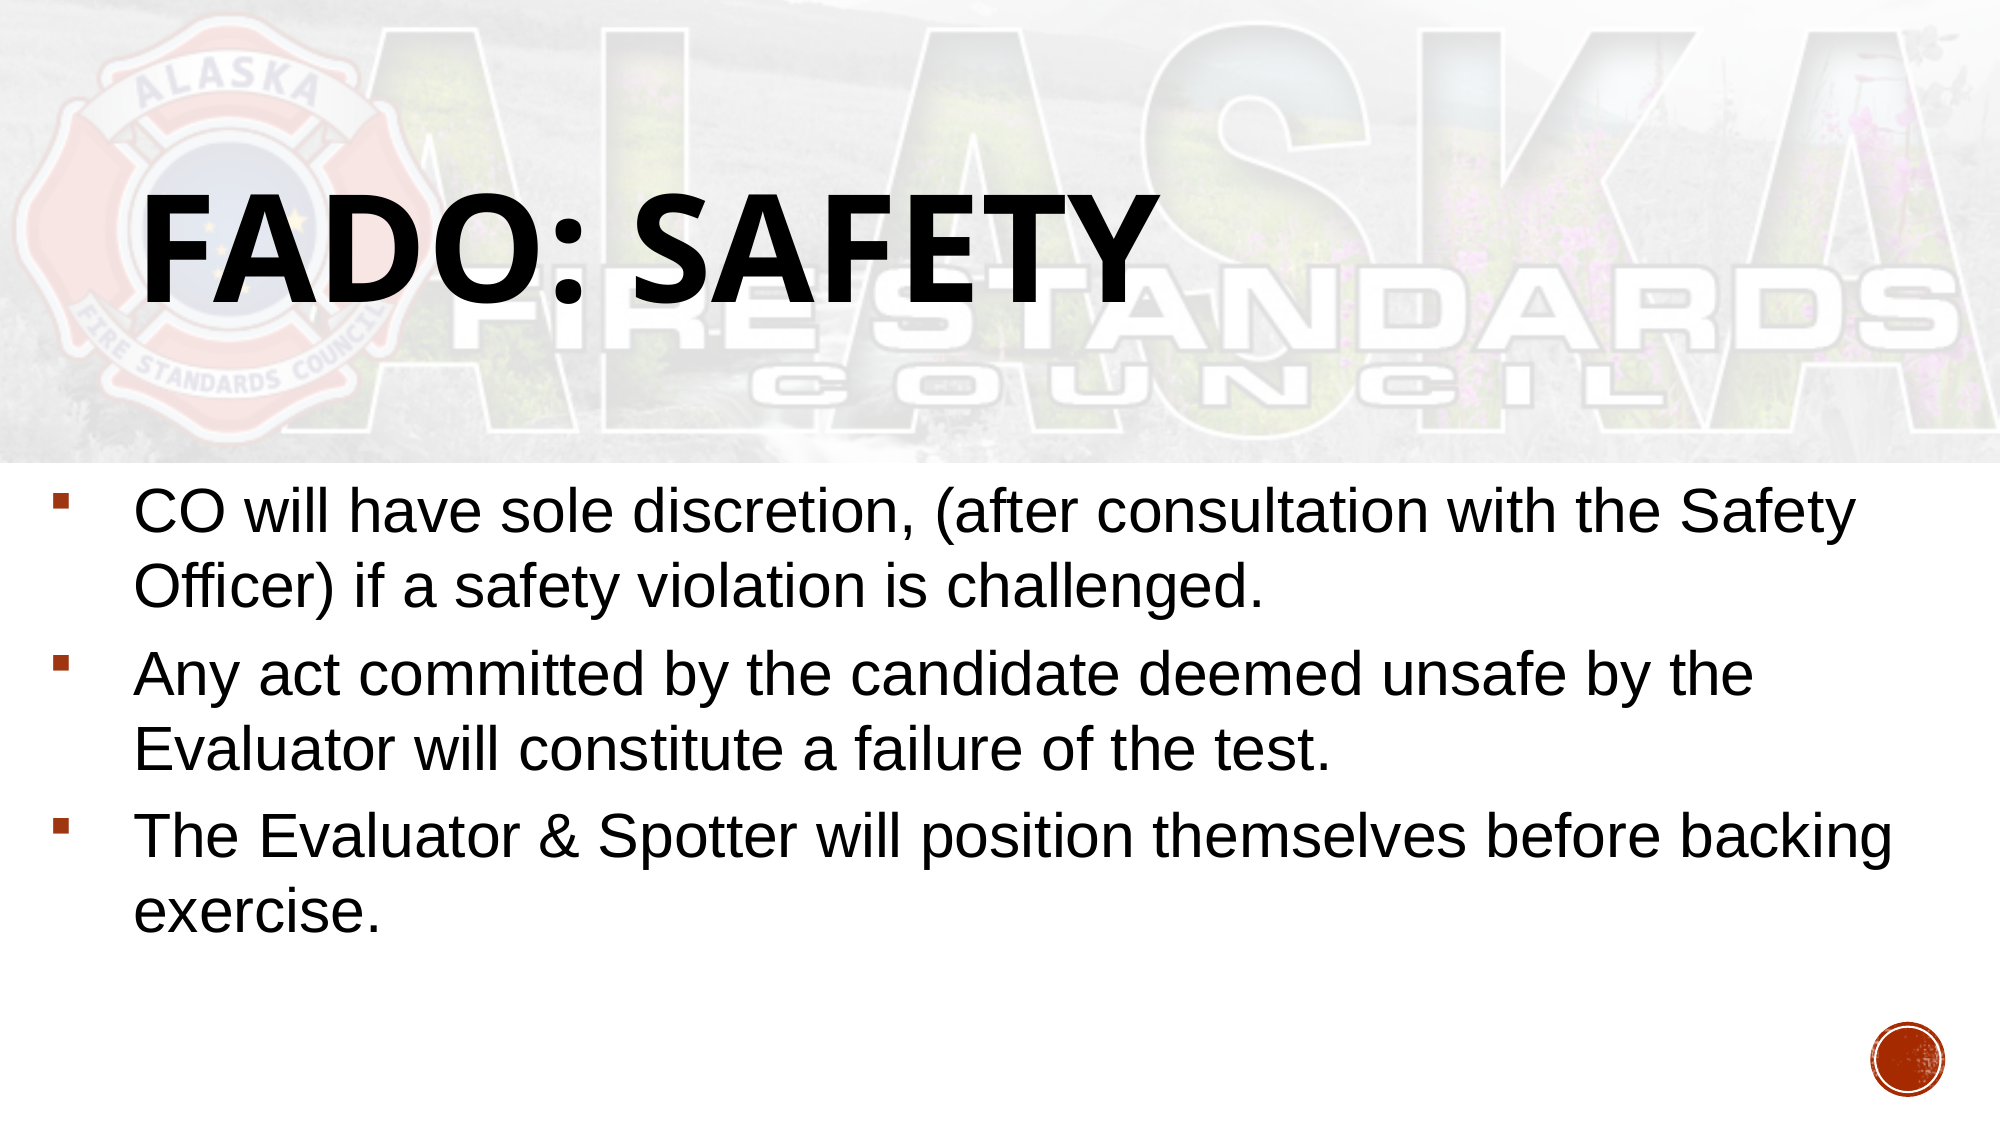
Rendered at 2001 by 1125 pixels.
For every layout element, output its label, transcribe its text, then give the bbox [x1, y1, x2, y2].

text_box CO will have sole discretion, (after consultation with the Safety Officer) if a safety violation is challenged. Any act committed by the candidate deemed unsafe by the Evaluator will constitute a failure of the test. The Evaluator & Spotter will position themselves before backing exercise. [0, 464, 2000, 1125]
picture [1, 4, 1999, 462]
